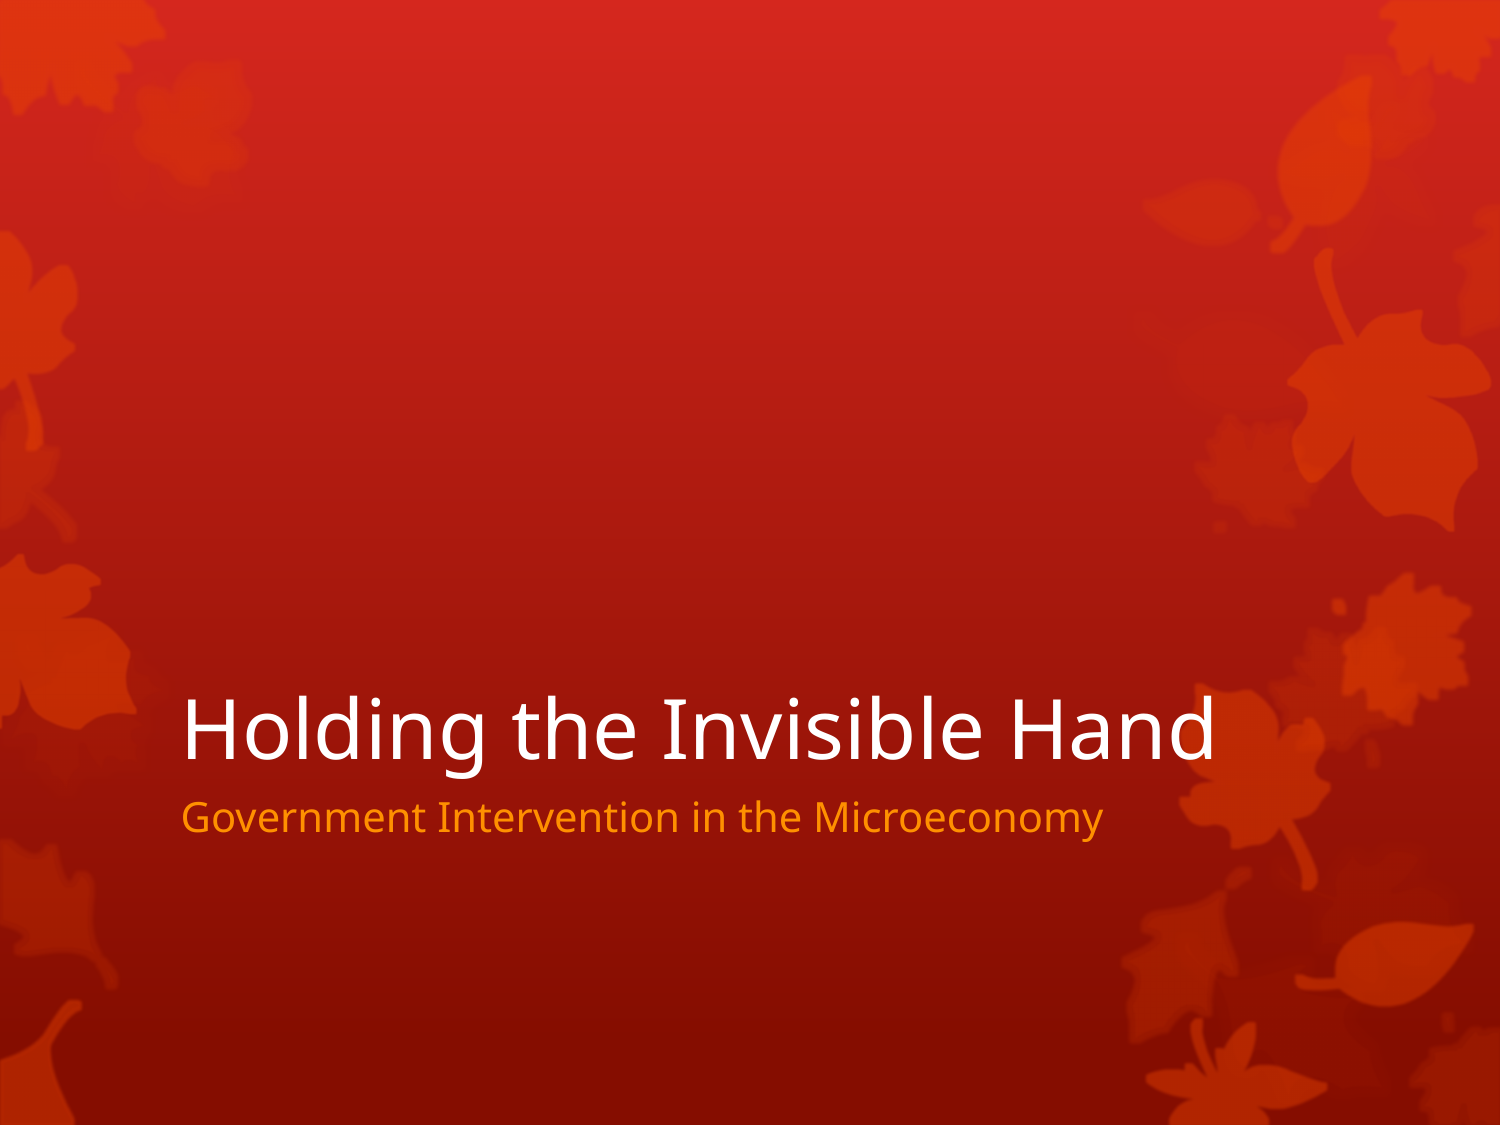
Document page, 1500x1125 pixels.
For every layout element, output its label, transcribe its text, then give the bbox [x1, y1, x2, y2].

subtitle Government Intervention in the Microeconomy [165, 783, 1334, 925]
title Holding the Invisible Hand [165, 542, 1334, 783]
